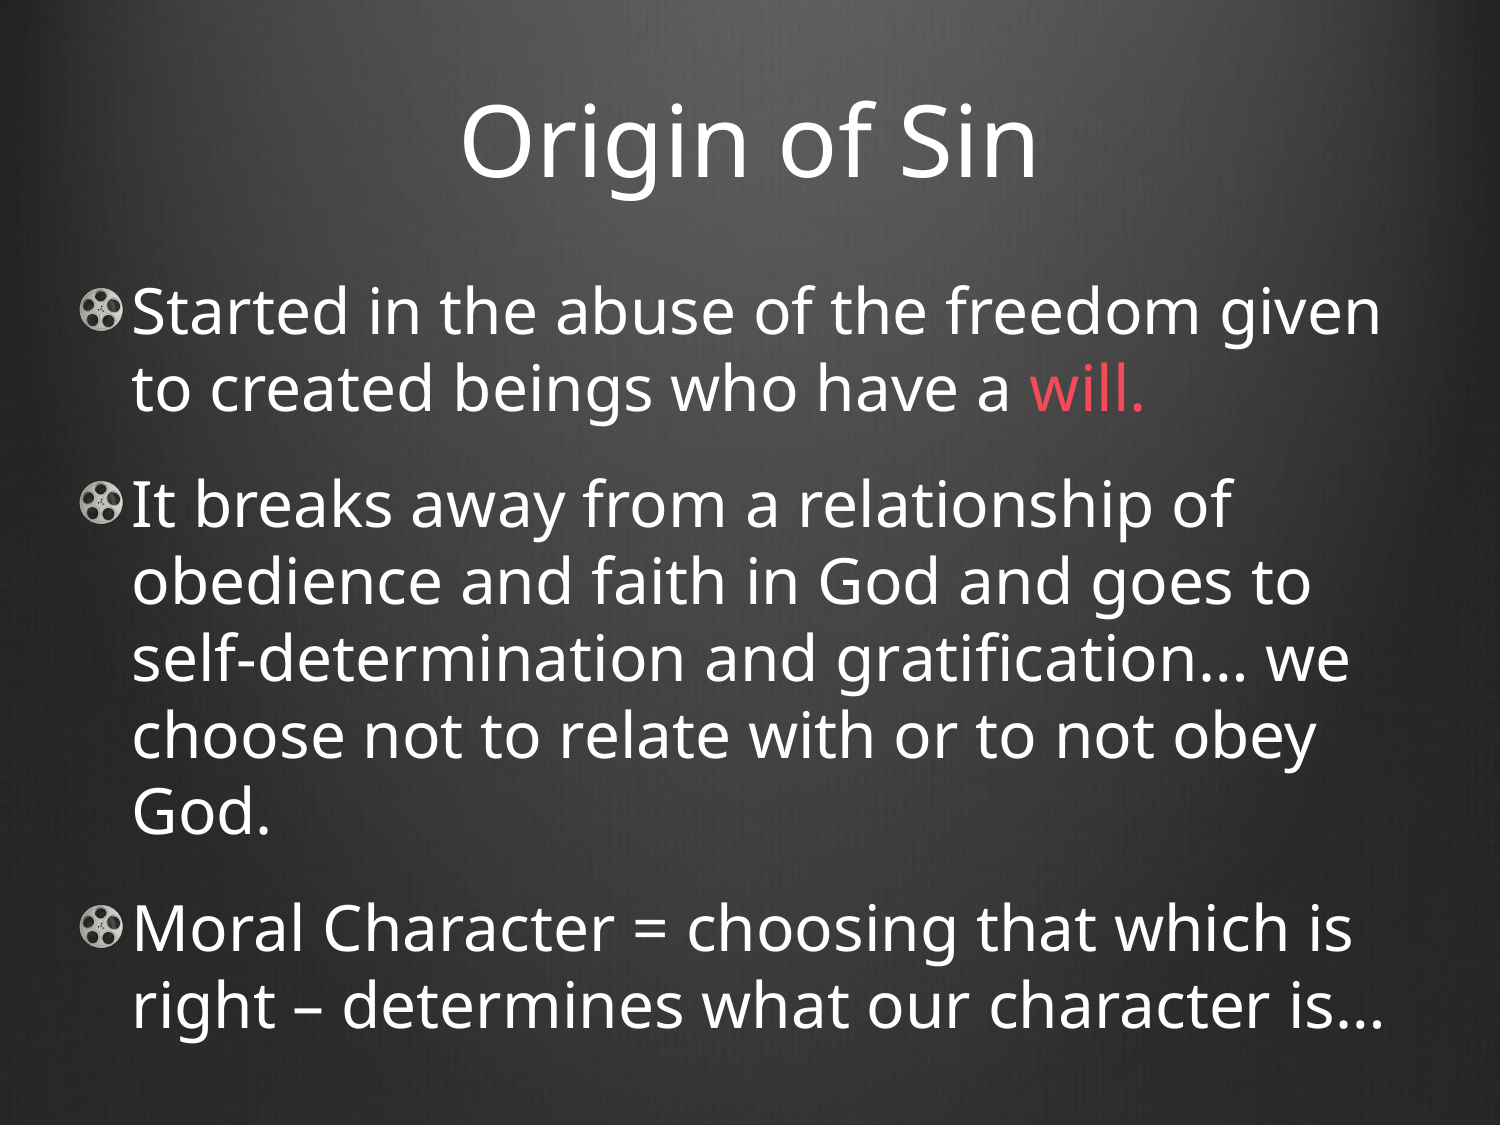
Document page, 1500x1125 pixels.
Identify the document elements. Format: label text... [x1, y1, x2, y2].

picture [77, 285, 125, 333]
title Origin of Sin [112, 19, 1388, 255]
picture [77, 902, 125, 950]
picture [77, 478, 125, 526]
list Started in the abuse of the freedom given to created beings who have a will. It breaks away from a relationship of obedience and faith in God and goes to self-determination and gratification… we choose not to relate with or to not obey God. Moral Character = choosing that which is right – determines what our character is… [62, 262, 1433, 1062]
